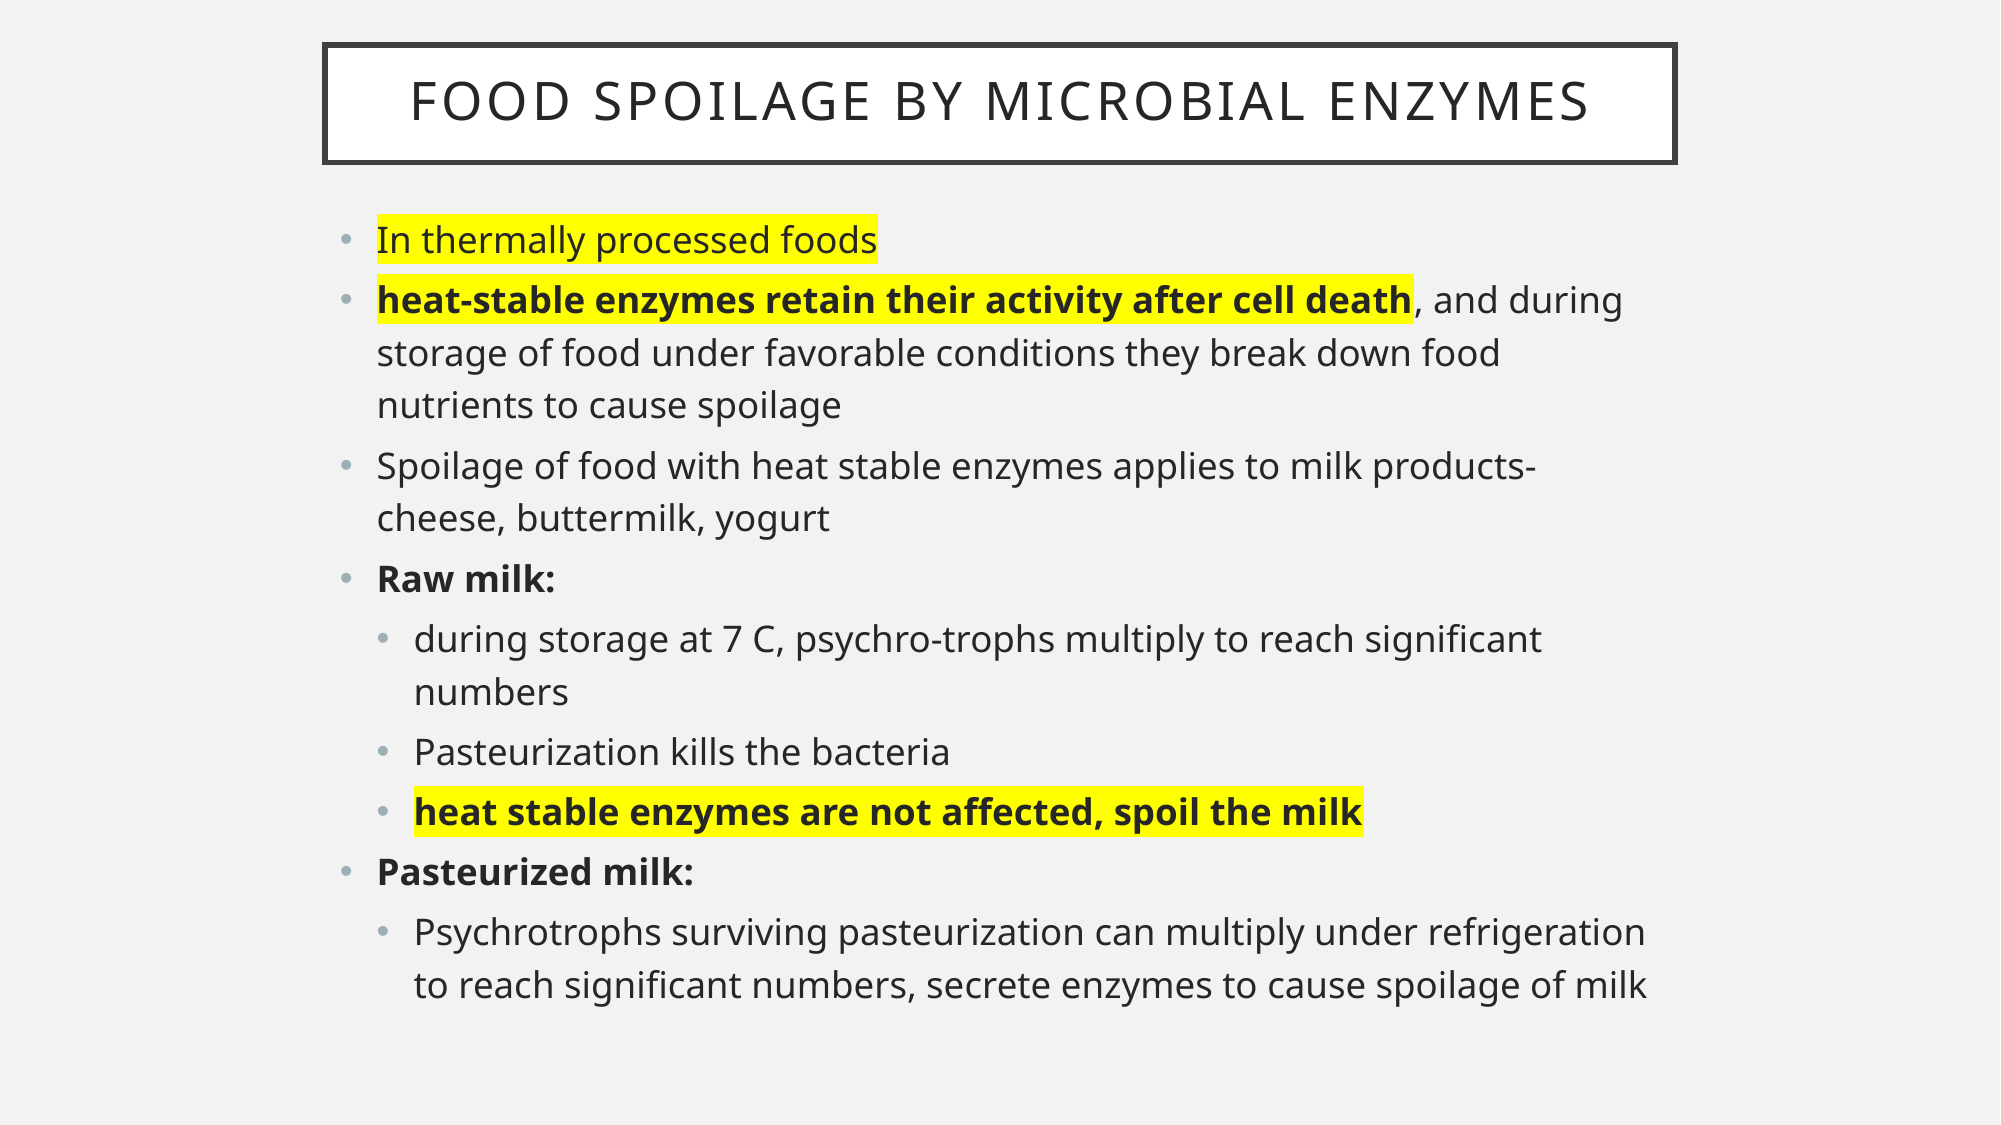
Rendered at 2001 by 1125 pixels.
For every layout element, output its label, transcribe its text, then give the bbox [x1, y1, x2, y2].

title Food Spoilage by Microbial Enzymes [322, 42, 1678, 165]
list In thermally processed foods heat-stable enzymes retain their activity after cell death, and during storage of food under favorable conditions they break down food nutrients to cause spoilage Spoilage of food with heat stable enzymes applies to milk products- cheese, buttermilk, yogurt Raw milk: during storage at 7 C, psychro-trophs multiply to reach significant numbers Pasteurization kills the bacteria heat stable enzymes are not affected, spoil the milk Pasteurized milk: Psychrotrophs surviving pasteurization can multiply under refrigeration to reach significant numbers, secrete enzymes to cause spoilage of milk [324, 200, 1675, 1063]
